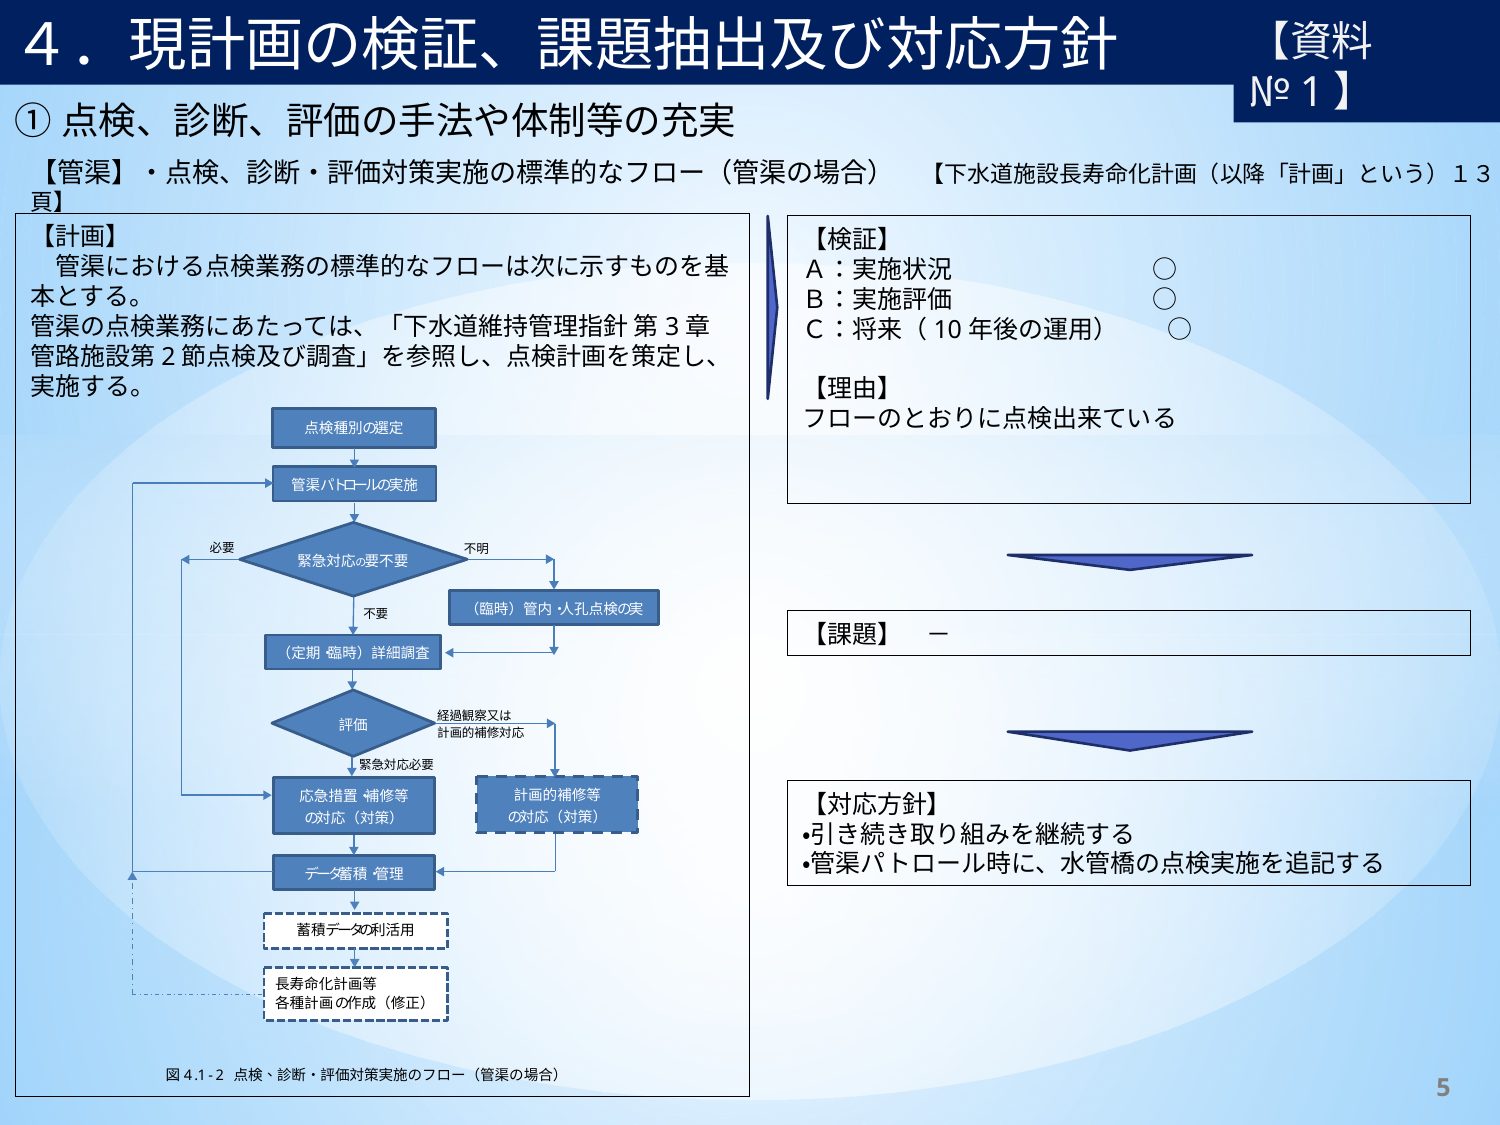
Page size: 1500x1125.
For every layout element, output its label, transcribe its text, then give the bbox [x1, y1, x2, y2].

picture [52, 390, 680, 1088]
text_box 【資料№1】 [1233, 7, 1500, 123]
text_box ①点検、診断、評価の手法や体制等の充実 [0, 89, 786, 150]
text_box 【管渠】・点検、診断・評価対策実施の標準的なフロー（管渠の場合） 【下水道施設長寿命化計画（以降「計画」という）１３頁】 [15, 147, 1500, 223]
text_box ４．現計画の検証、課題抽出及び対応方針 [0, 0, 1500, 85]
text_box 【検証】 Ａ：実施状況 ○ Ｂ：実施評価 ○ Ｃ：将来（10年後の運用） ○ 【理由】 フローのとおりに点検出来ている [787, 215, 1471, 504]
text_box 【計画】 管渠における点検業務の標準的なフローは次に示すものを基本とする。 管渠の点検業務にあたっては、「下水道維持管理指針 第3章管路施設第2節点検及び調査」を参照し、点検計画を策定し、実施する。 [15, 223, 750, 1097]
text_box [1006, 730, 1254, 752]
text_box [766, 214, 779, 401]
text_box [1006, 553, 1254, 572]
text_box 【対応方針】 ・引き続き取り組みを継続する ・管渠パトロール時に、水管橋の点検実施を追記する [787, 780, 1471, 886]
text_box 【課題】 － [787, 610, 1471, 656]
text_box 5 [1293, 1058, 1500, 1119]
